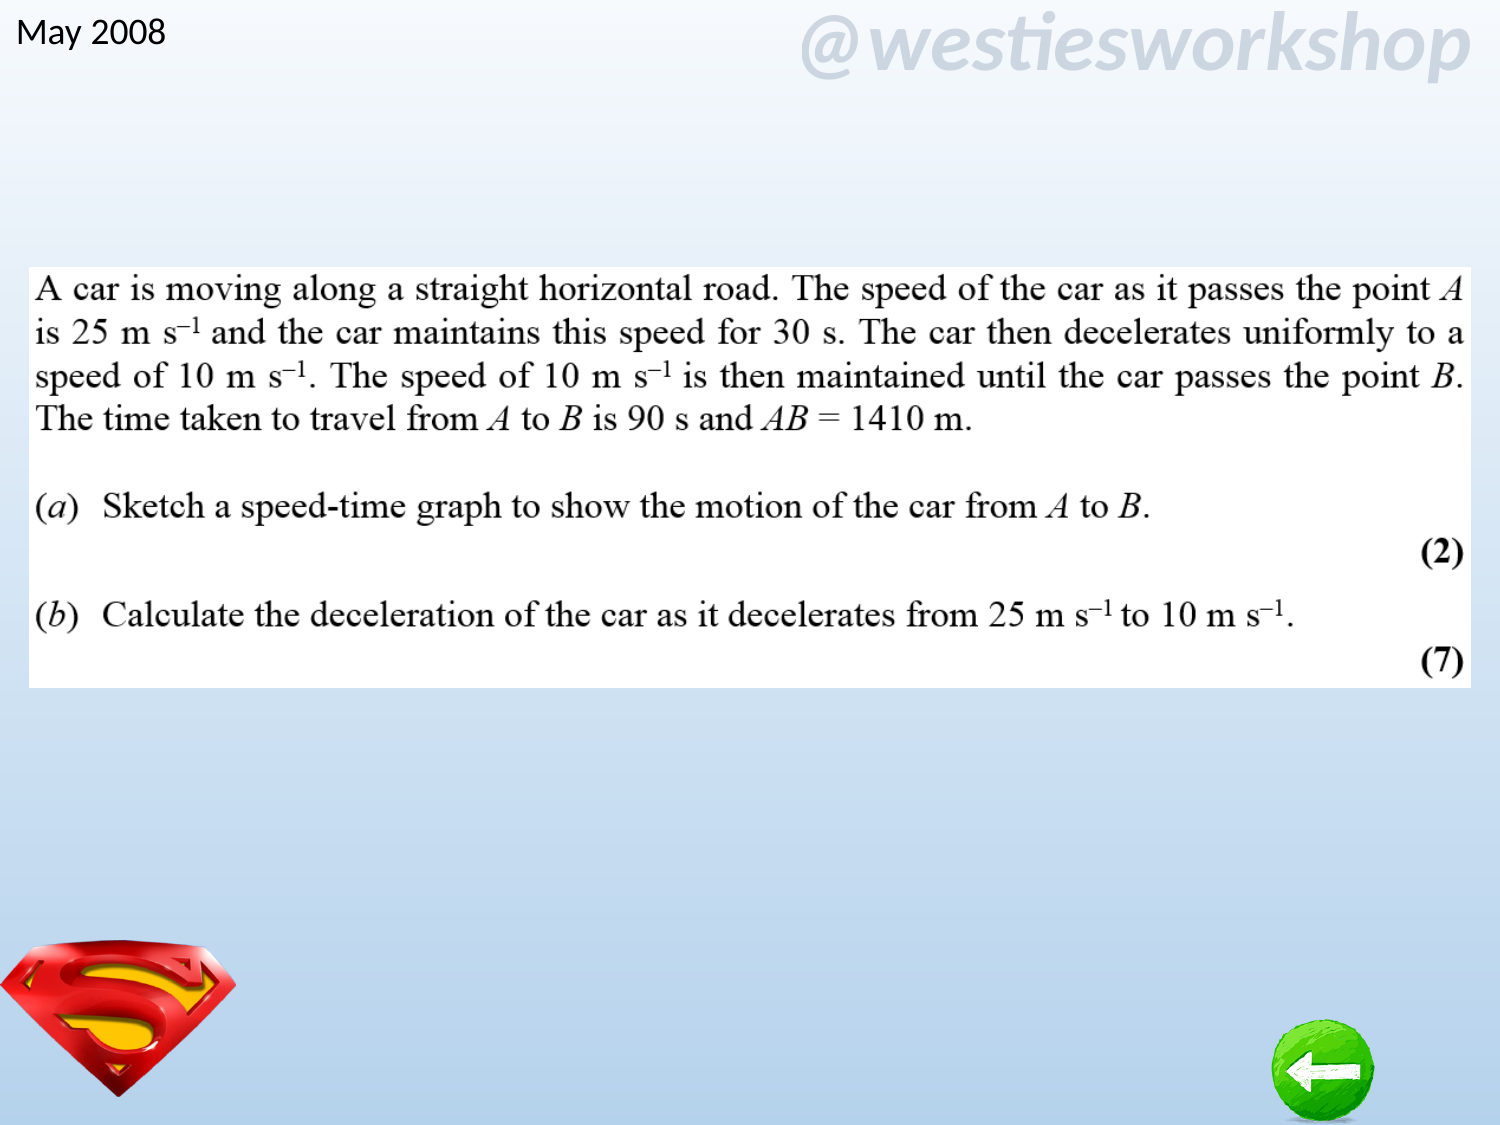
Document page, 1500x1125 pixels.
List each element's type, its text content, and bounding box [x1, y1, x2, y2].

picture [0, 940, 236, 1098]
picture [1269, 1019, 1376, 1125]
text_box May 2008 [1, 0, 182, 60]
picture [29, 267, 1471, 688]
